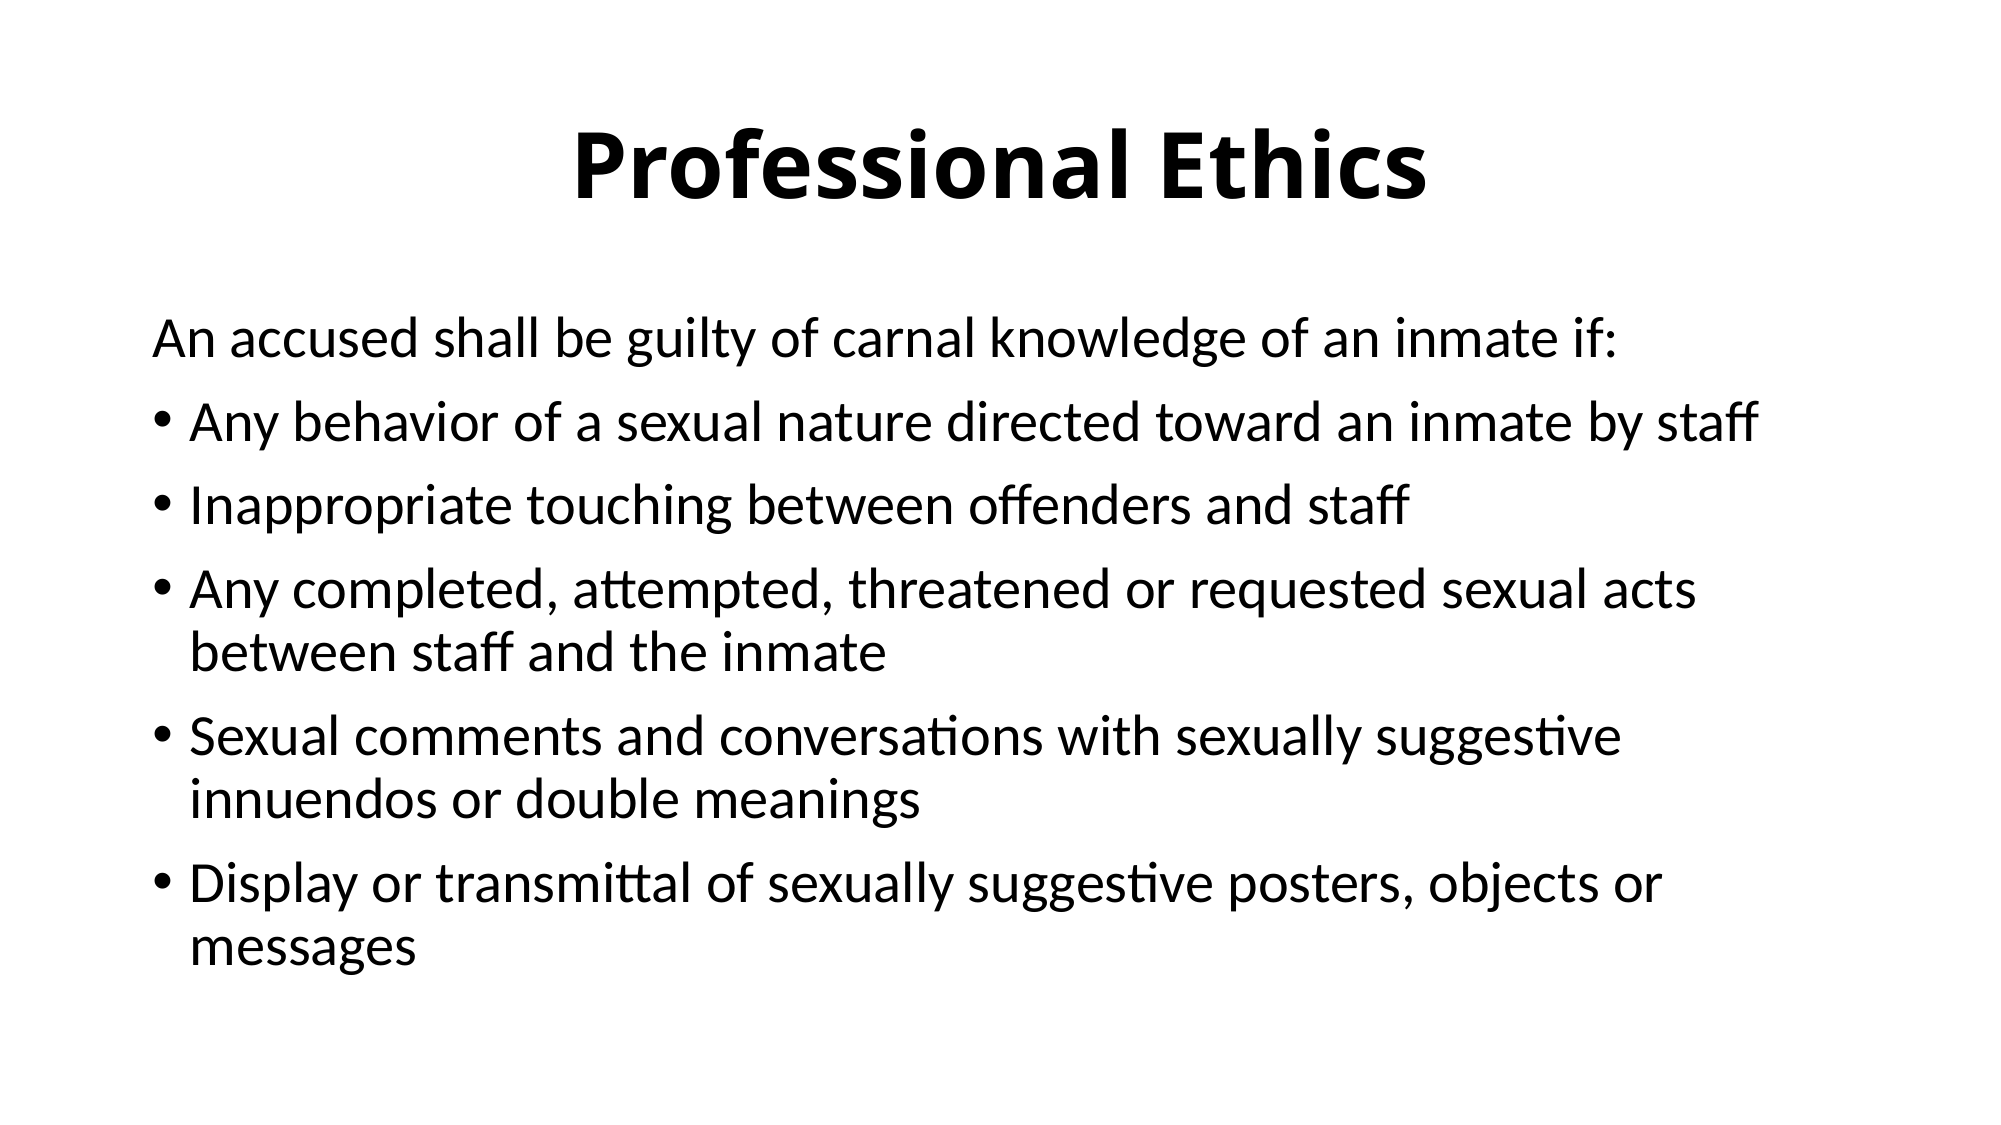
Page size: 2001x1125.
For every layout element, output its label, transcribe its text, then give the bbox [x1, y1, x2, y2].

list An accused shall be guilty of carnal knowledge of an inmate if: Any behavior of a sexual nature directed toward an inmate by staff Inappropriate touching between offenders and staff Any completed, attempted, threatened or requested sexual acts between staff and the inmate Sexual comments and conversations with sexually suggestive innuendos or double meanings Display or transmittal of sexually suggestive posters, objects or messages [137, 299, 1863, 1014]
title Professional Ethics [137, 59, 1863, 278]
